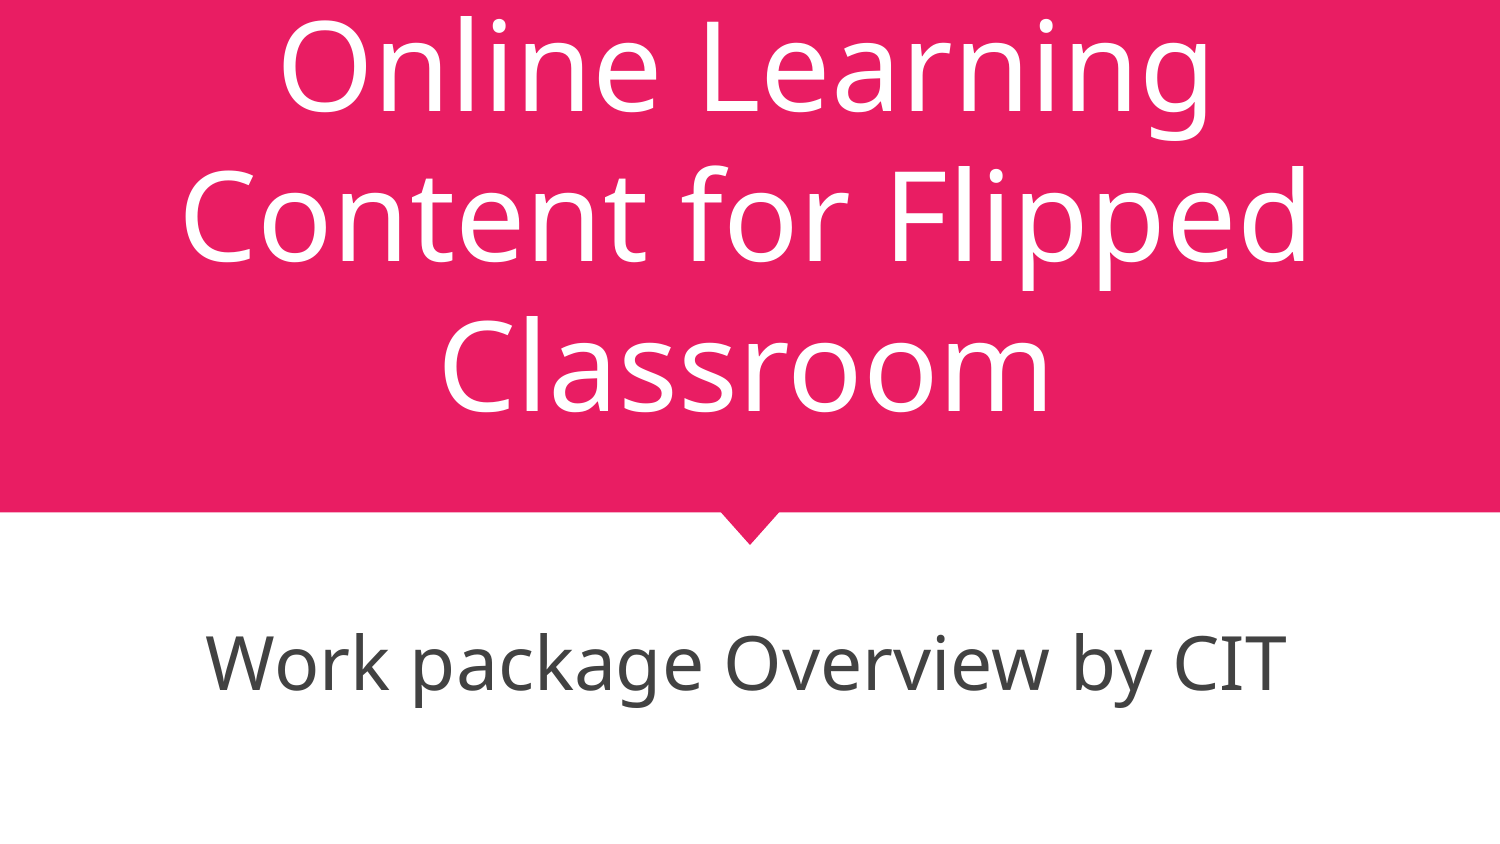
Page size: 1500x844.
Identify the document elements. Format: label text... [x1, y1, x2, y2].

title Online Learning Content for Flipped Classroom [67, 105, 1427, 452]
subtitle Work package Overview by CIT [67, 557, 1427, 765]
